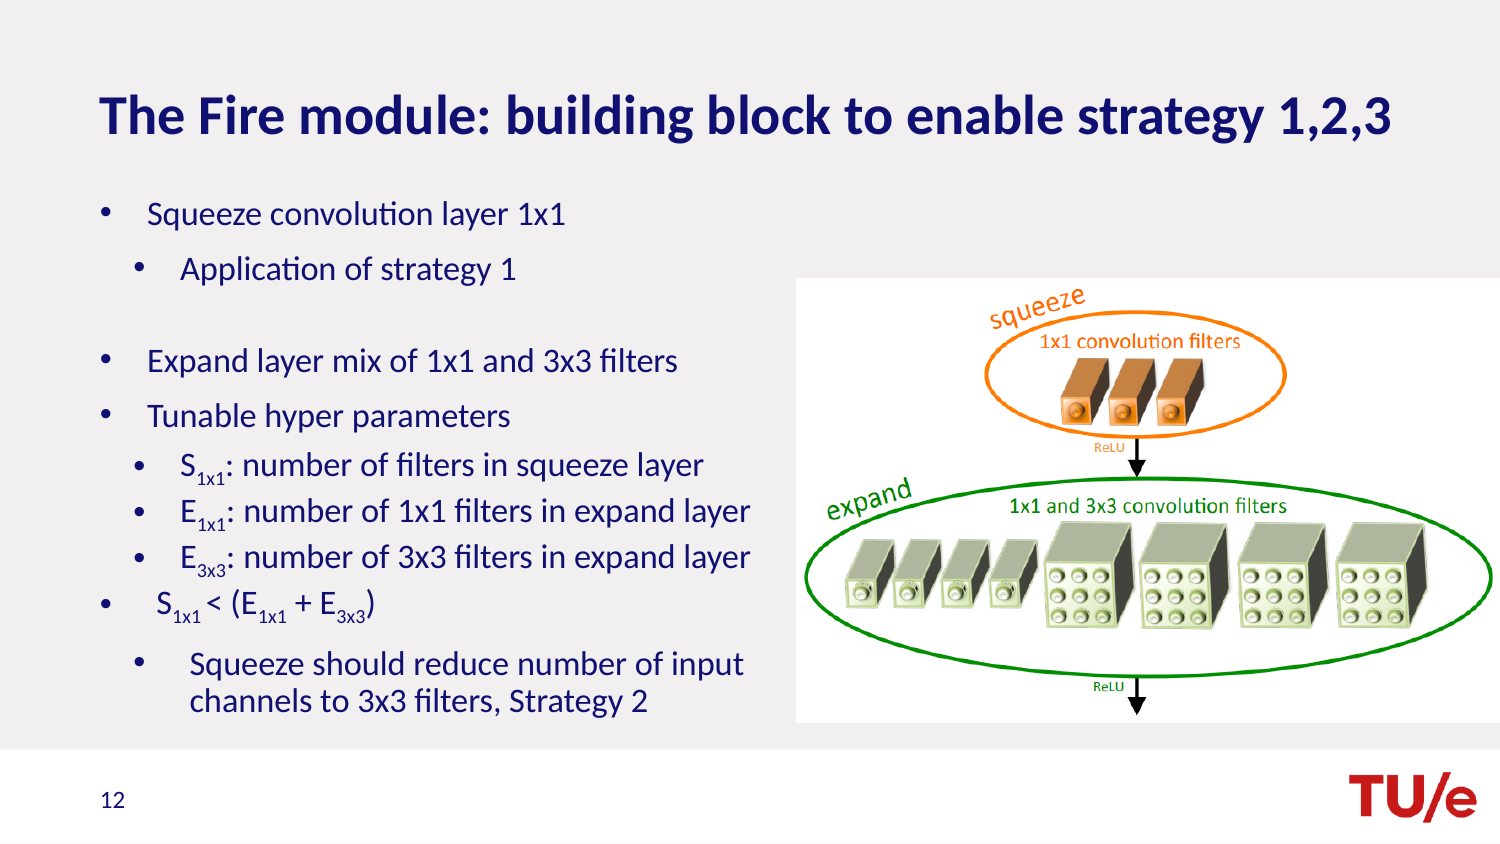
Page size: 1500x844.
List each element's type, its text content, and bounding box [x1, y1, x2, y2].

picture [1336, 759, 1489, 835]
title The Fire module: building block to enable strategy 1,2,3 [99, 89, 1400, 154]
list Squeeze convolution layer 1x1 Application of strategy 1 Expand layer mix of 1x1 and 3x3 filters Tunable hyper parameters S1x1: number of filters in squeeze layer E1x1: number of 1x1 filters in expand layer E3x3: number of 3x3 filters in expand layer S1x1 < (E1x1 + E3x3) Squeeze should reduce number of input channels to 3x3 filters, Strategy 2 [100, 194, 1400, 750]
slide_number 12 [100, 783, 199, 841]
picture [796, 278, 1500, 723]
